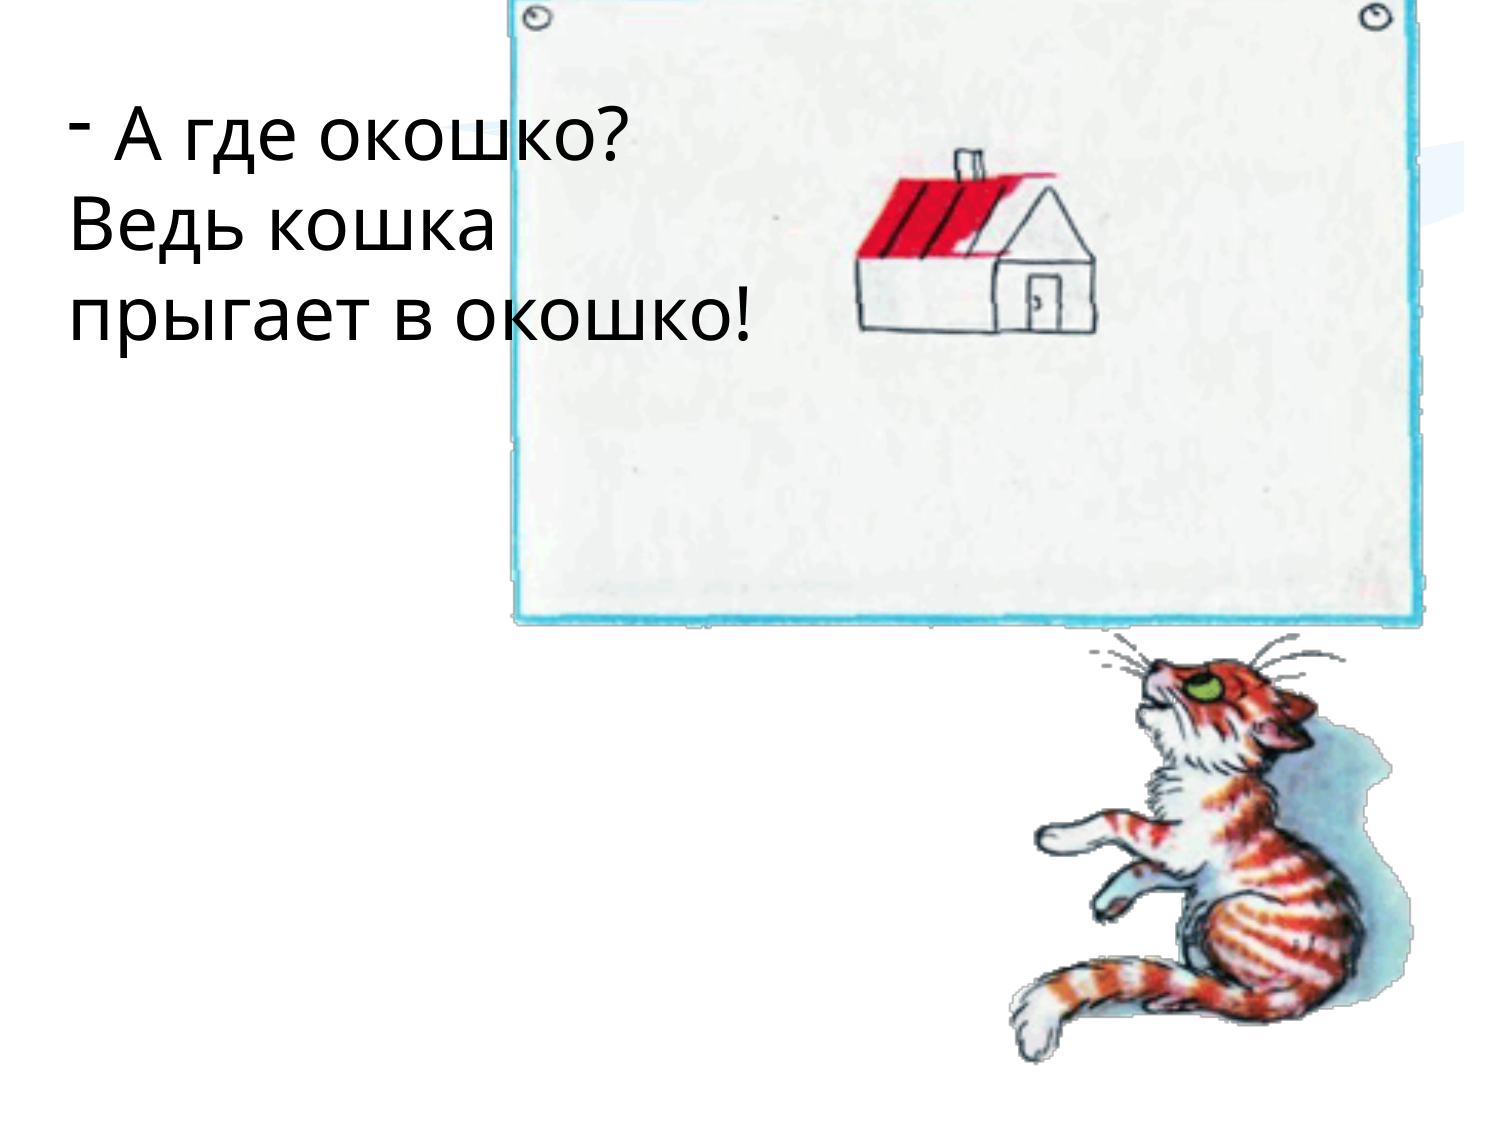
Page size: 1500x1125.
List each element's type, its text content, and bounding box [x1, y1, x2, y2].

text_box А где окошко? Ведь кошка прыгает в окошко! [53, 78, 472, 363]
picture [478, 0, 1445, 1083]
